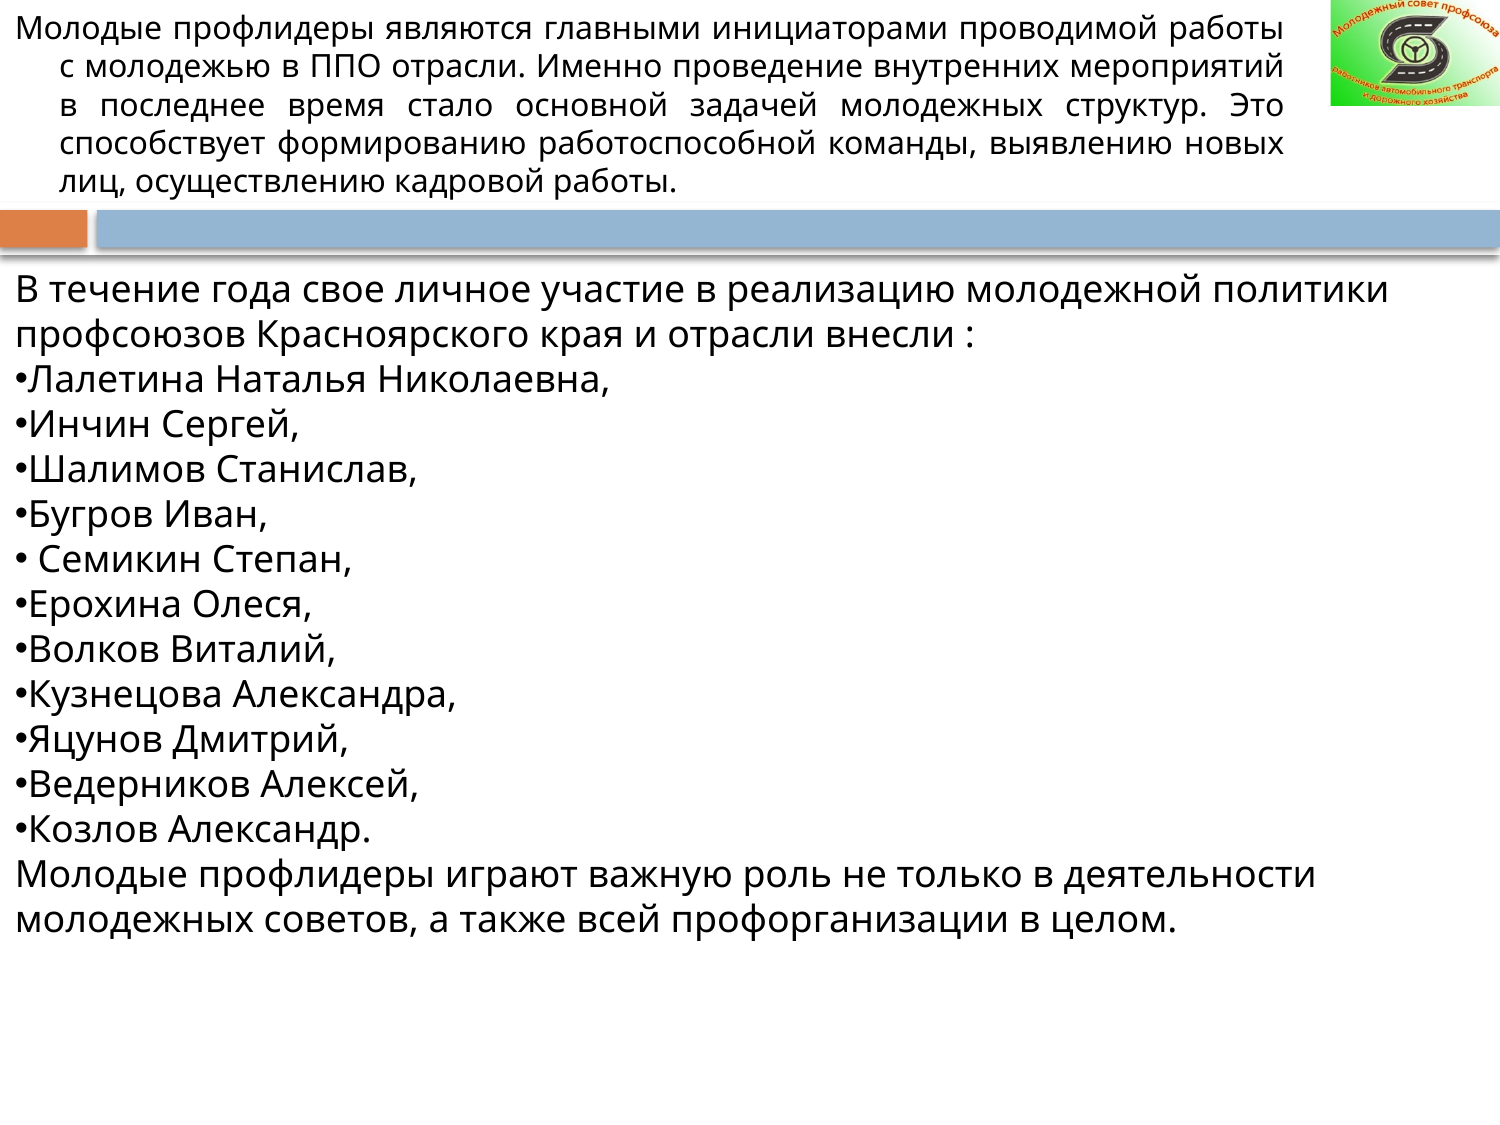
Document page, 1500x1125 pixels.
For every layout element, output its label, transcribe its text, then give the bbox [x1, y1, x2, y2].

picture [1330, 0, 1500, 106]
text_box В течение года свое личное участие в реализацию молодежной политики профсоюзов Красноярского края и отрасли внесли : Лалетина Наталья Николаевна, Инчин Сергей, Шалимов Станислав, Бугров Иван, Семикин Степан, Ерохина Олеся, Волков Виталий, Кузнецова Александра, Яцунов Дмитрий, Ведерников Алексей, Козлов Александр. Молодые профлидеры играют важную роль не только в деятельности молодежных советов, а также всей профорганизации в целом. [0, 257, 1442, 993]
list Молодые профлидеры являются главными инициаторами проводимой работы с молодежью в ППО отрасли. Именно проведение внутренних мероприятий в последнее время стало основной задачей молодежных структур. Это способствует формированию работоспособной команды, выявлению новых лиц, осуществлению кадровой работы. [0, 0, 1301, 211]
